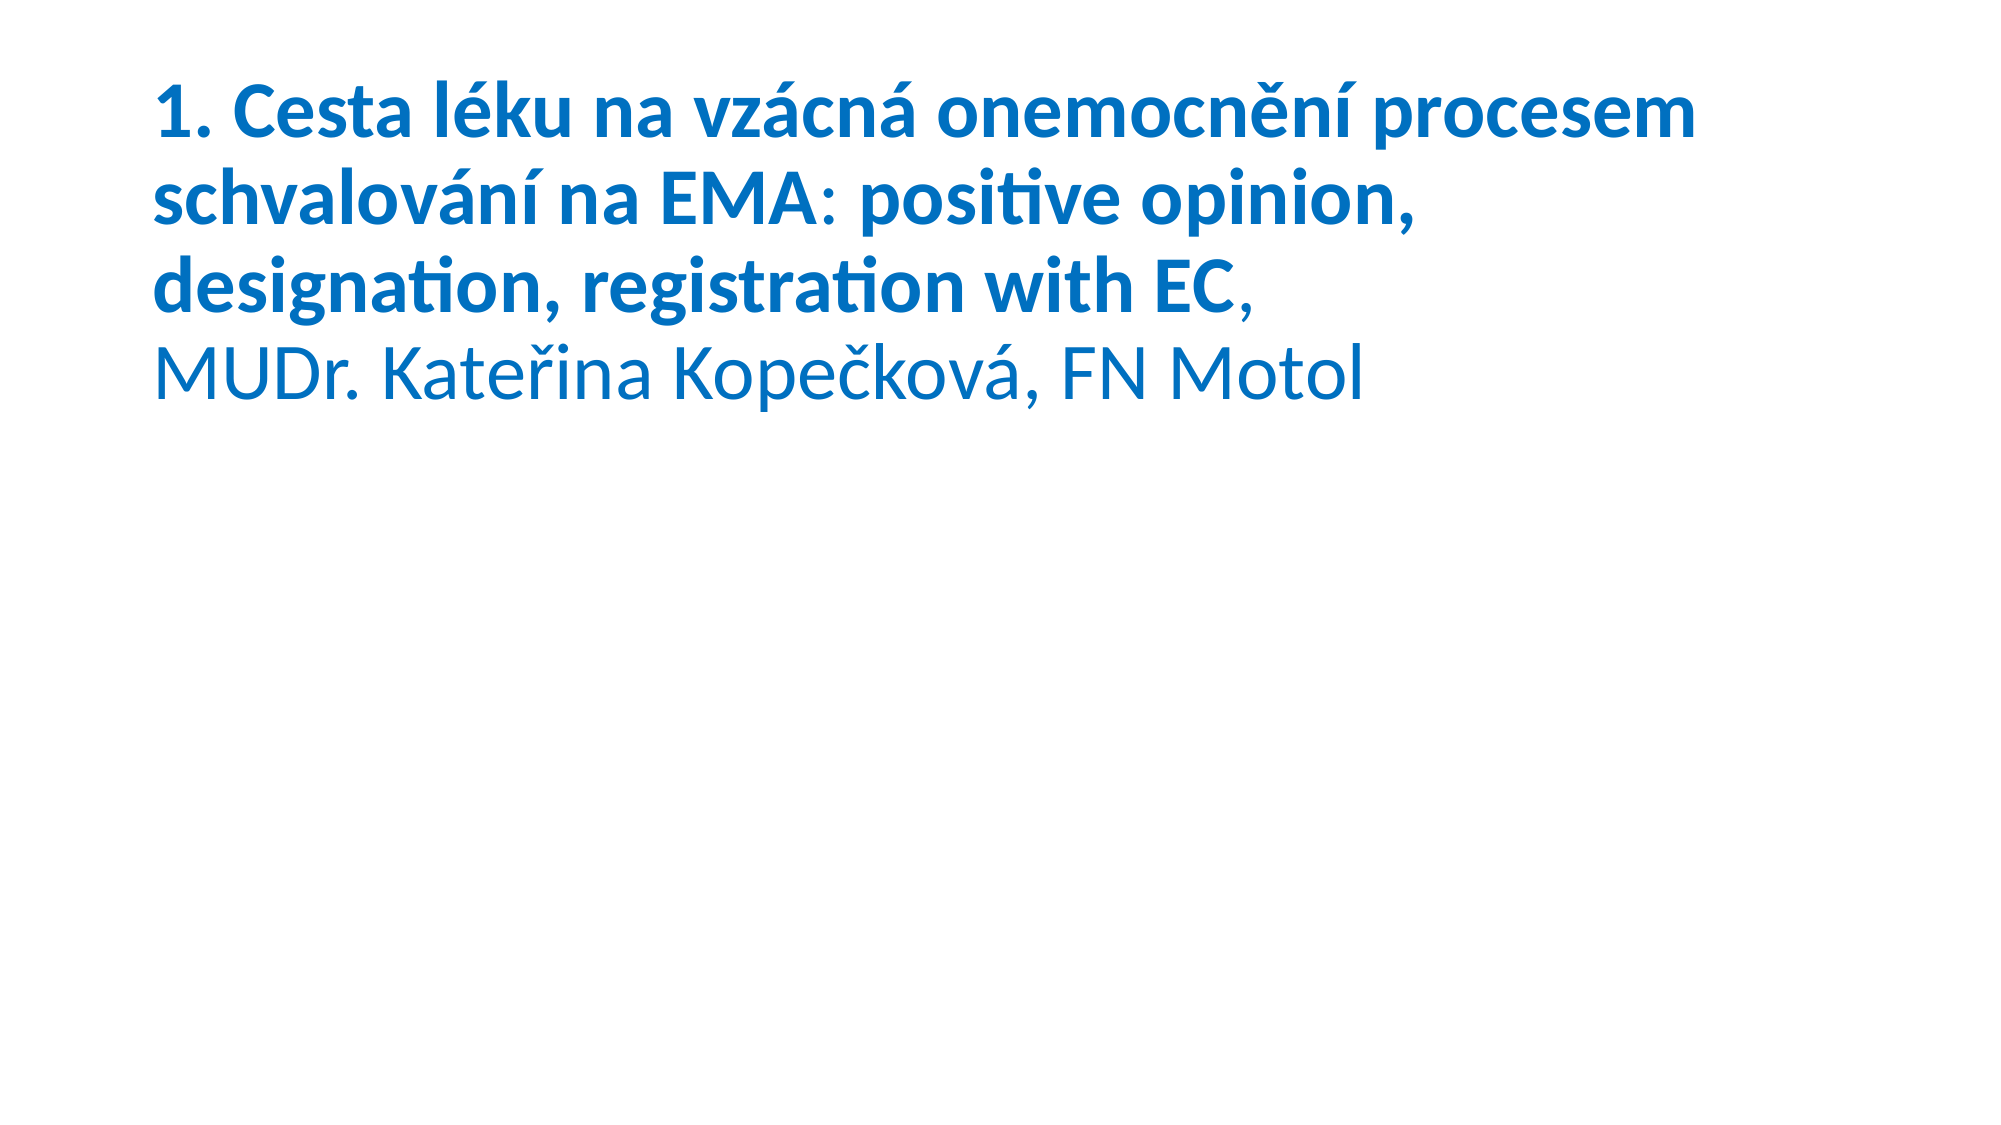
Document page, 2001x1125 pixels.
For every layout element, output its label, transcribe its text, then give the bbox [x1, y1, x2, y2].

title 1. Cesta léku na vzácná onemocnění procesem schvalování na EMA: positive opinion, designation, registration with EC, MUDr. Kateřina Kopečková, FN Motol [137, 59, 1863, 522]
